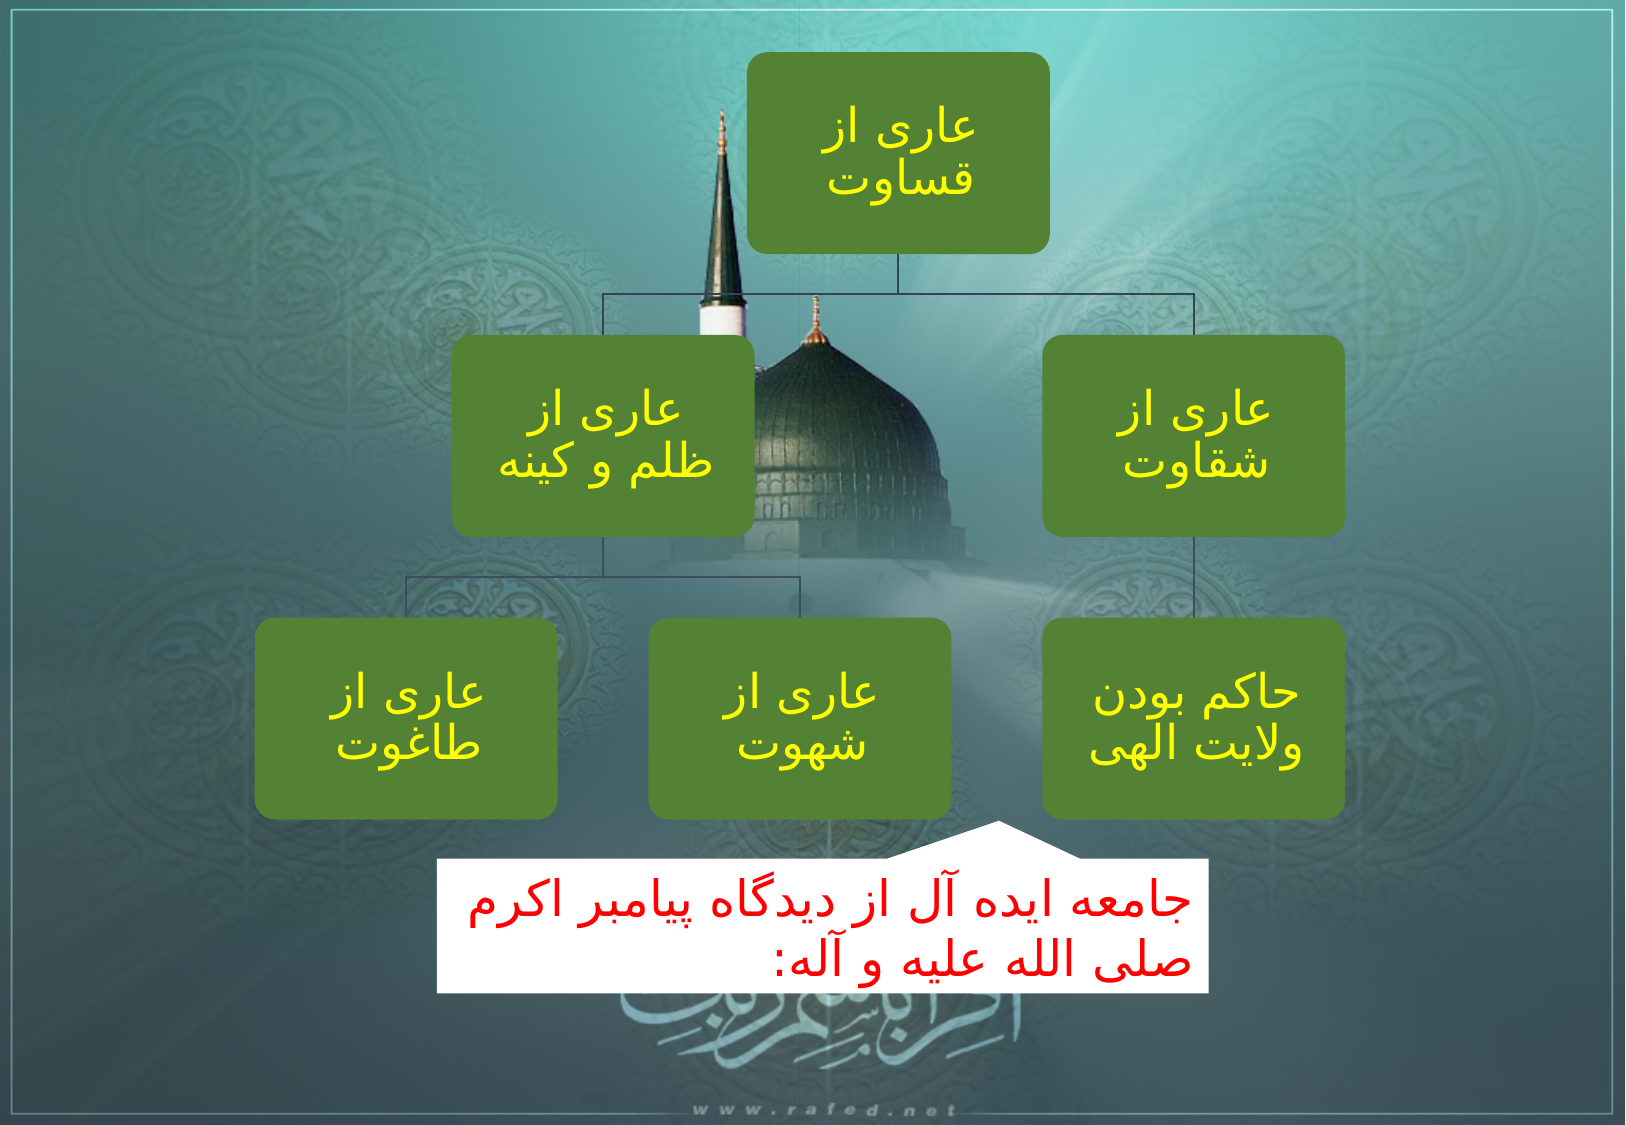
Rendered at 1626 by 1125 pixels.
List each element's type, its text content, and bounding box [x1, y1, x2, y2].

picture [0, 0, 1626, 1125]
text_box جامعه ایده آل از دیدگاه پیامبر اکرم صلی الله علیه و آله: [436, 820, 1209, 994]
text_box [64, 52, 1536, 820]
